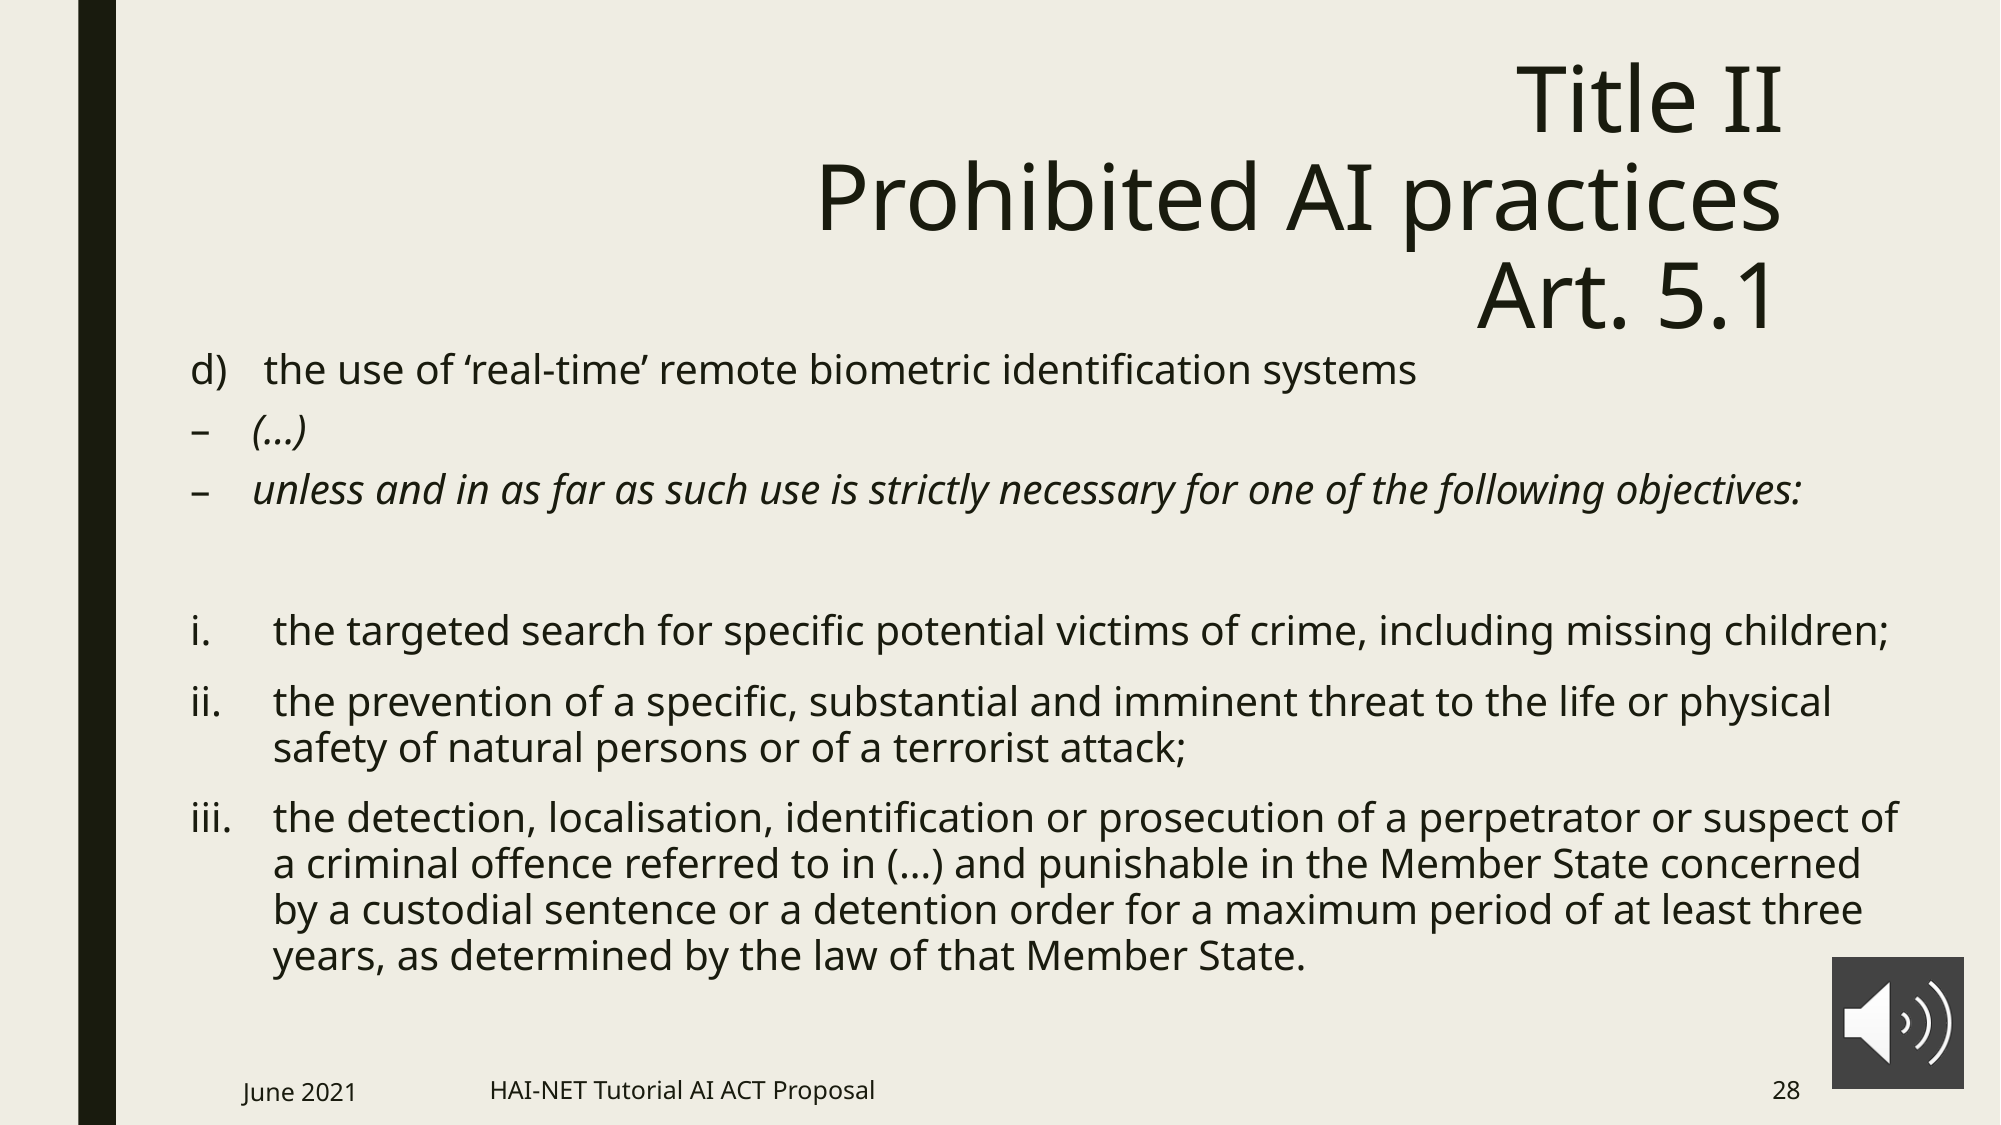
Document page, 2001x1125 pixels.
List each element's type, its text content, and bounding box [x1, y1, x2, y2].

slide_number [228, 1058, 426, 1125]
picture [1831, 956, 1965, 1090]
footer HAI-NET Tutorial AI ACT Proposal [474, 1058, 1505, 1125]
title Title II Prohibited AI practices Art. 5.1 [225, 47, 1800, 339]
slide_number 28 [1553, 1058, 1816, 1125]
list the use of ‘real-time’ remote biometric identification systems (…) unless and in as far as such use is strictly necessary for one of the following objectives: the targeted search for specific potential victims of crime, including missing children; the prevention of a specific, substantial and imminent threat to the life or physical safety of natural persons or of a terrorist attack; the detection, localisation, identification or prosecution of a perpetrator or suspect of a criminal offence referred to in (…) and punishable in the Member State concerned by a custodial sentence or a detention order for a maximum period of at least three years, as determined by the law of that Member State. [175, 339, 1929, 1013]
